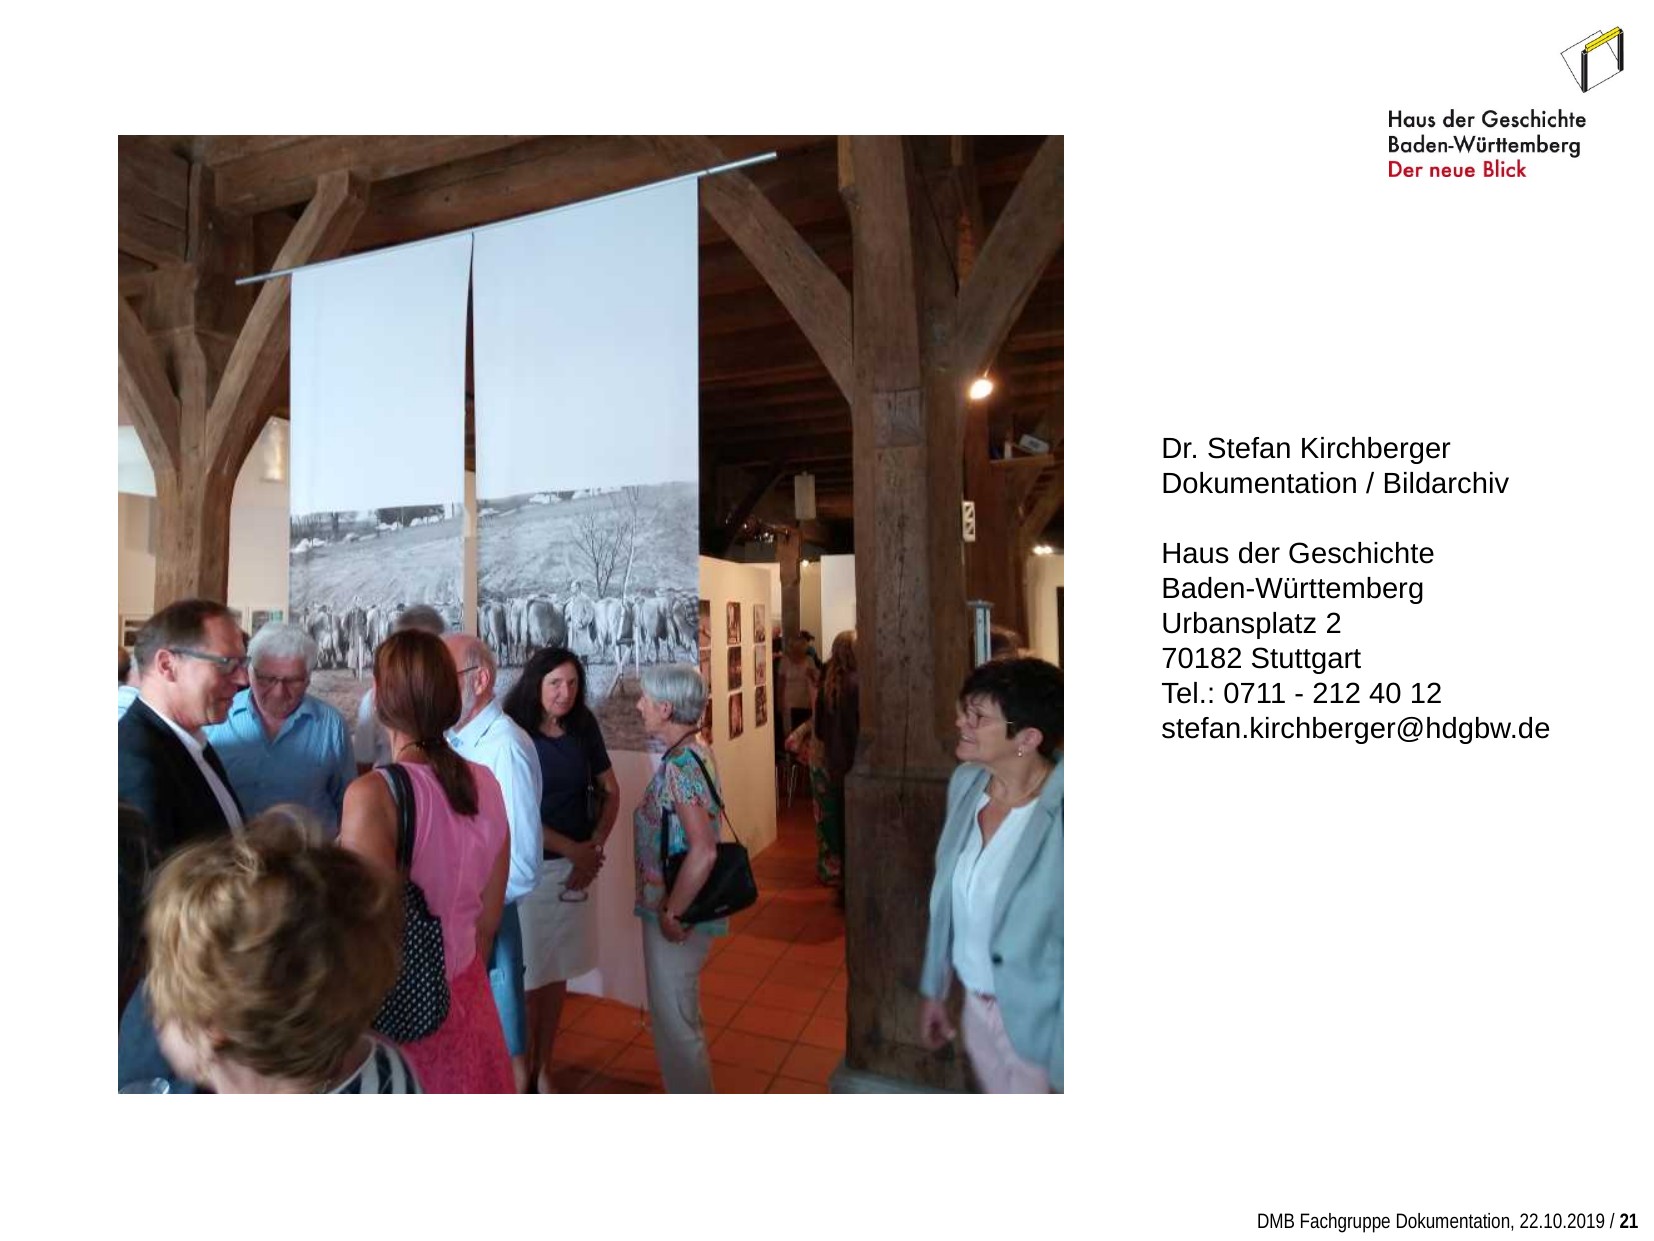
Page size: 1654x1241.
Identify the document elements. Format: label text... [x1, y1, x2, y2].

text_box DMB Fachgruppe Dokumentation, 22.10.2019 / 21 [649, 1201, 1654, 1241]
picture [1388, 25, 1624, 178]
text_box Dr. Stefan Kirchberger Dokumentation / Bildarchiv Haus der Geschichte Baden-Württemberg Urbansplatz 2 70182 Stuttgart Tel.: 0711 - 212 40 12 stefan.kirchberger@hdgbw.de [1146, 422, 1608, 787]
picture [118, 135, 1064, 1094]
